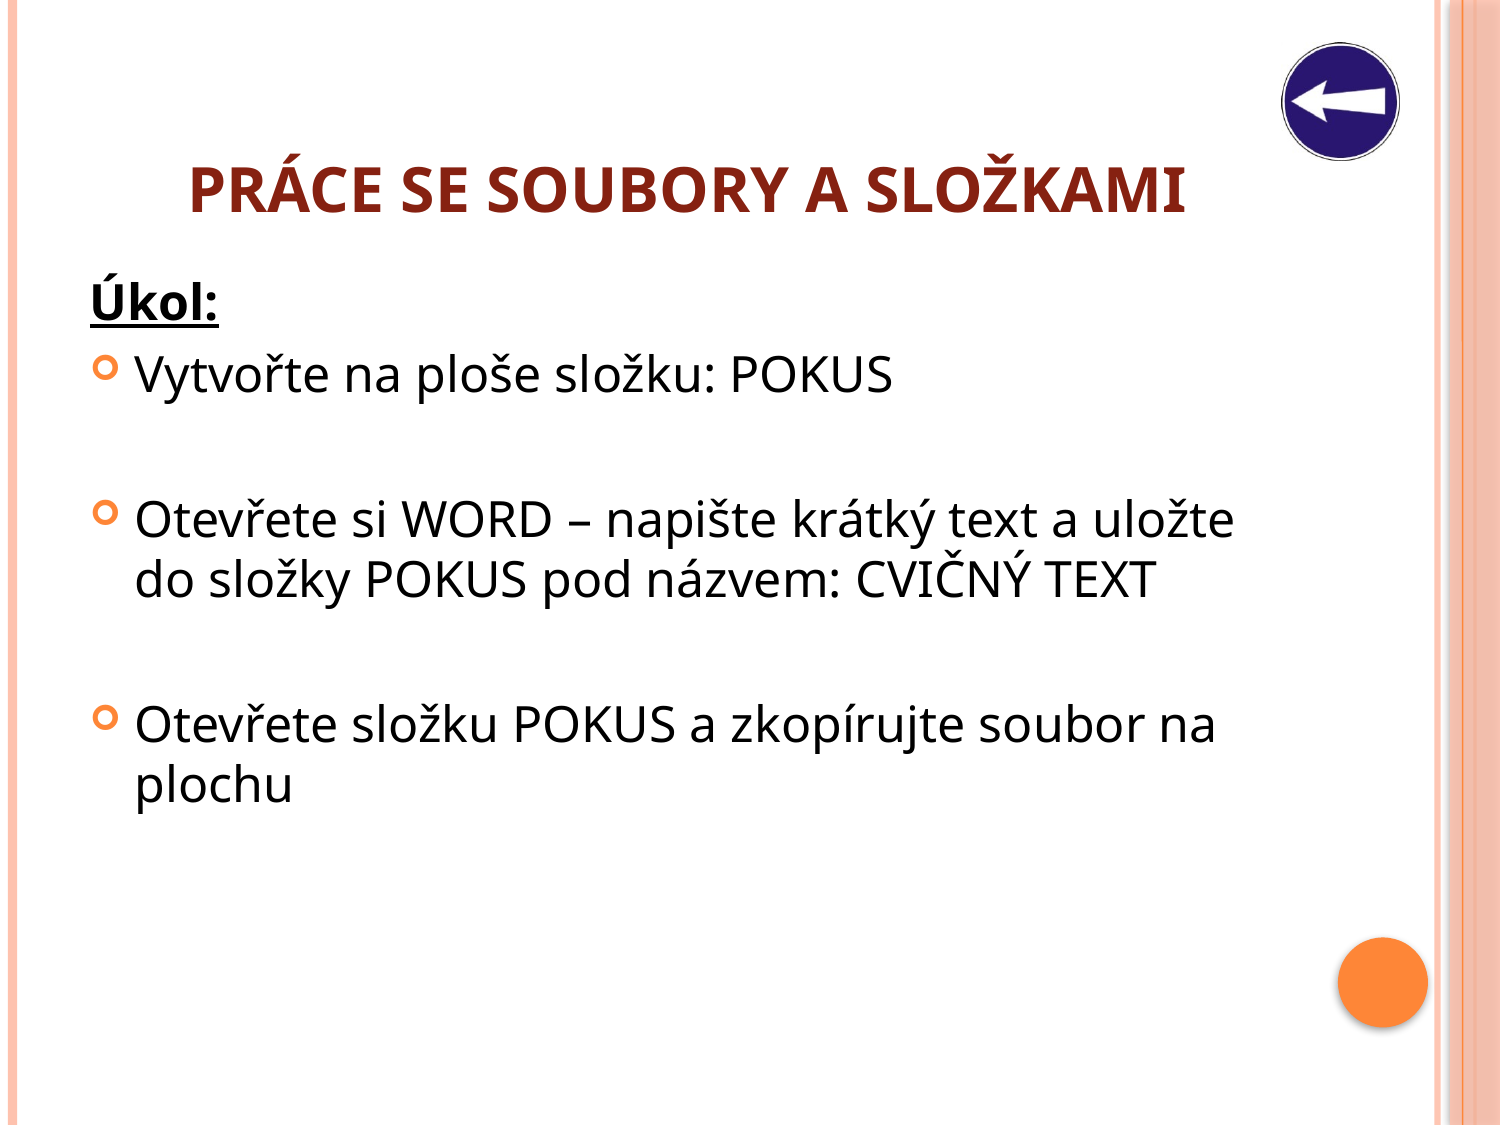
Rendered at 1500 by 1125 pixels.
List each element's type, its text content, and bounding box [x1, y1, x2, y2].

title Práce se soubory a složkami [75, 45, 1300, 233]
list Úkol: Vytvořte na ploše složku: POKUS Otevřete si WORD – napište krátký text a uložte do složky POKUS pod názvem: cvičný text Otevřete složku POKUS a zkopírujte soubor na plochu [75, 262, 1300, 1062]
picture [1280, 42, 1400, 161]
